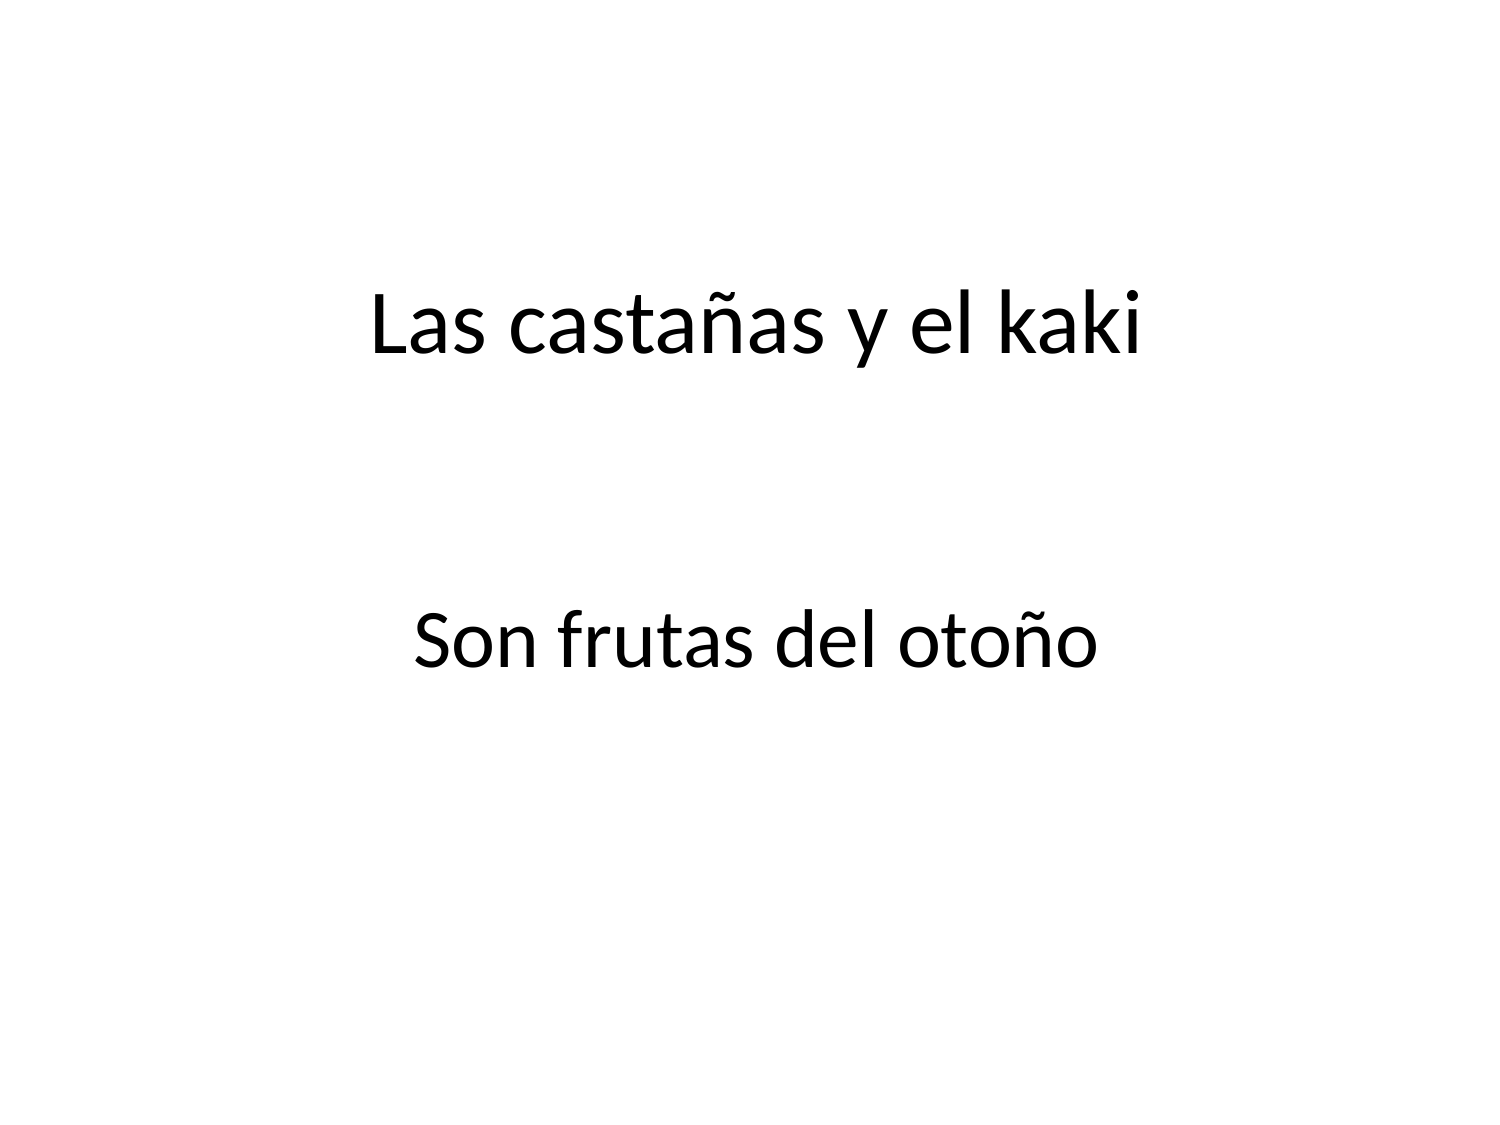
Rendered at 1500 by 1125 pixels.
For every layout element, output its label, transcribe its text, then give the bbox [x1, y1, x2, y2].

list Son frutas del otoño [82, 480, 1432, 711]
title Las castañas y el kaki [82, 222, 1432, 411]
